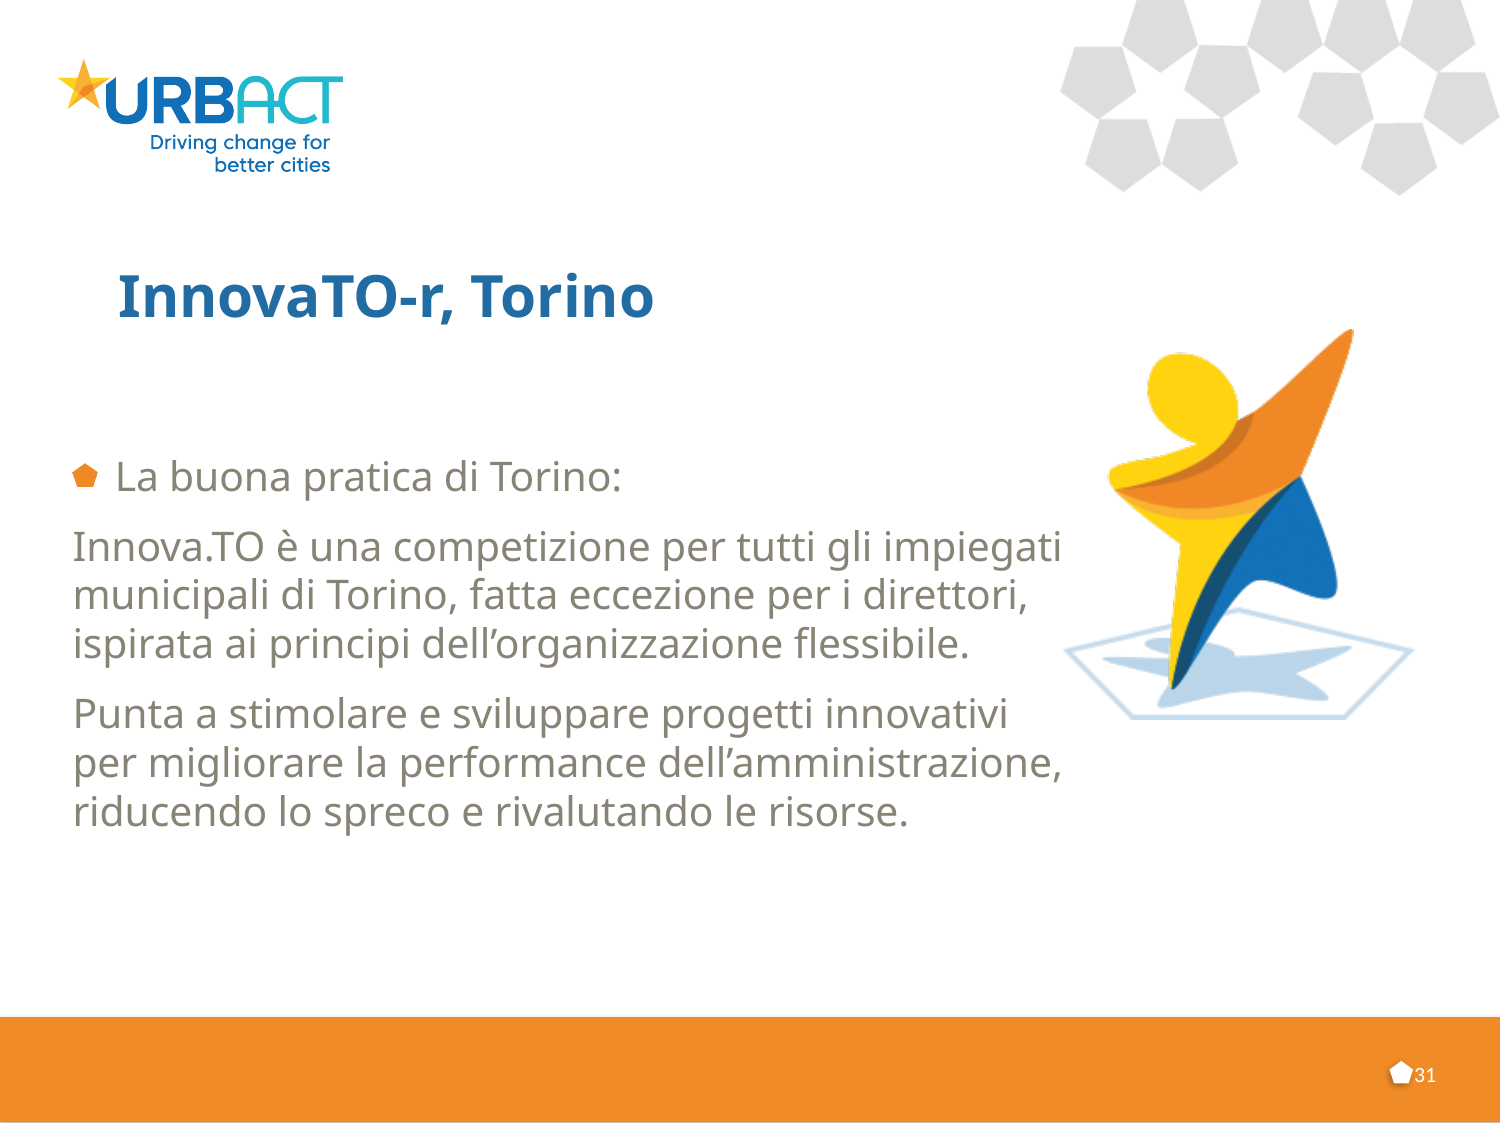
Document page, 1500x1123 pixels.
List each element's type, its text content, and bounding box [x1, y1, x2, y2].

picture [1063, 329, 1415, 721]
picture [72, 463, 98, 487]
picture [57, 58, 343, 172]
picture [1060, 0, 1500, 210]
list La buona pratica di Torino: Innova.TO è una competizione per tutti gli impiegati municipali di Torino, fatta eccezione per i direttori, ispirata ai principi dell’organizzazione flessibile. Punta a stimolare e sviluppare progetti innovativi per migliorare la performance dell’amministrazione, riducendo lo spreco e rivalutando le risorse. [71, 393, 1065, 937]
title InnovaTO-r, Torino [71, 258, 1375, 330]
slide_number 31 [1414, 1043, 1475, 1104]
